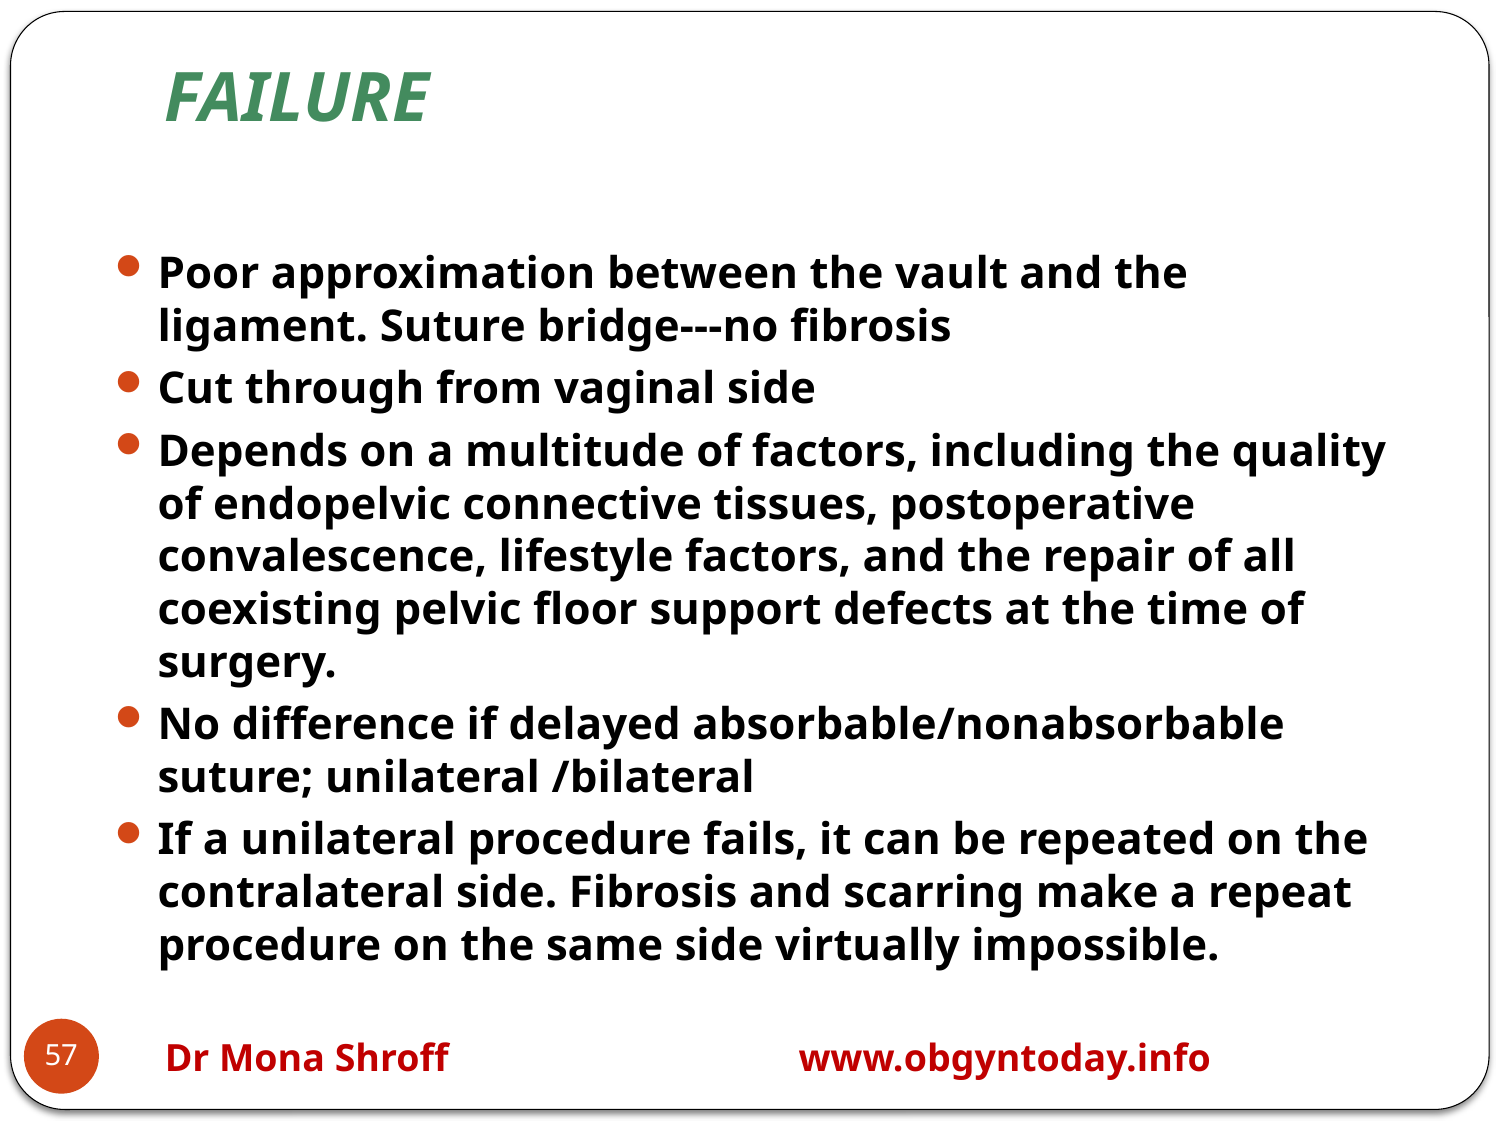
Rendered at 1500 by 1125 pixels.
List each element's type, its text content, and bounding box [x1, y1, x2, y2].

footer Dr Mona Shroff www.obgyntoday.info [150, 1025, 1475, 1088]
slide_number 57 [23, 1018, 99, 1094]
list Poor approximation between the vault and the ligament. Suture bridge---no fibrosis Cut through from vaginal side Depends on a multitude of factors, including the quality of endopelvic connective tissues, postoperative convalescence, lifestyle factors, and the repair of all coexisting pelvic floor support defects at the time of surgery. No difference if delayed absorbable/nonabsorbable suture; unilateral /bilateral If a unilateral procedure fails, it can be repeated on the contralateral side. Fibrosis and scarring make a repeat procedure on the same side virtually impossible. [99, 237, 1425, 988]
title FAILURE [150, 45, 1425, 233]
